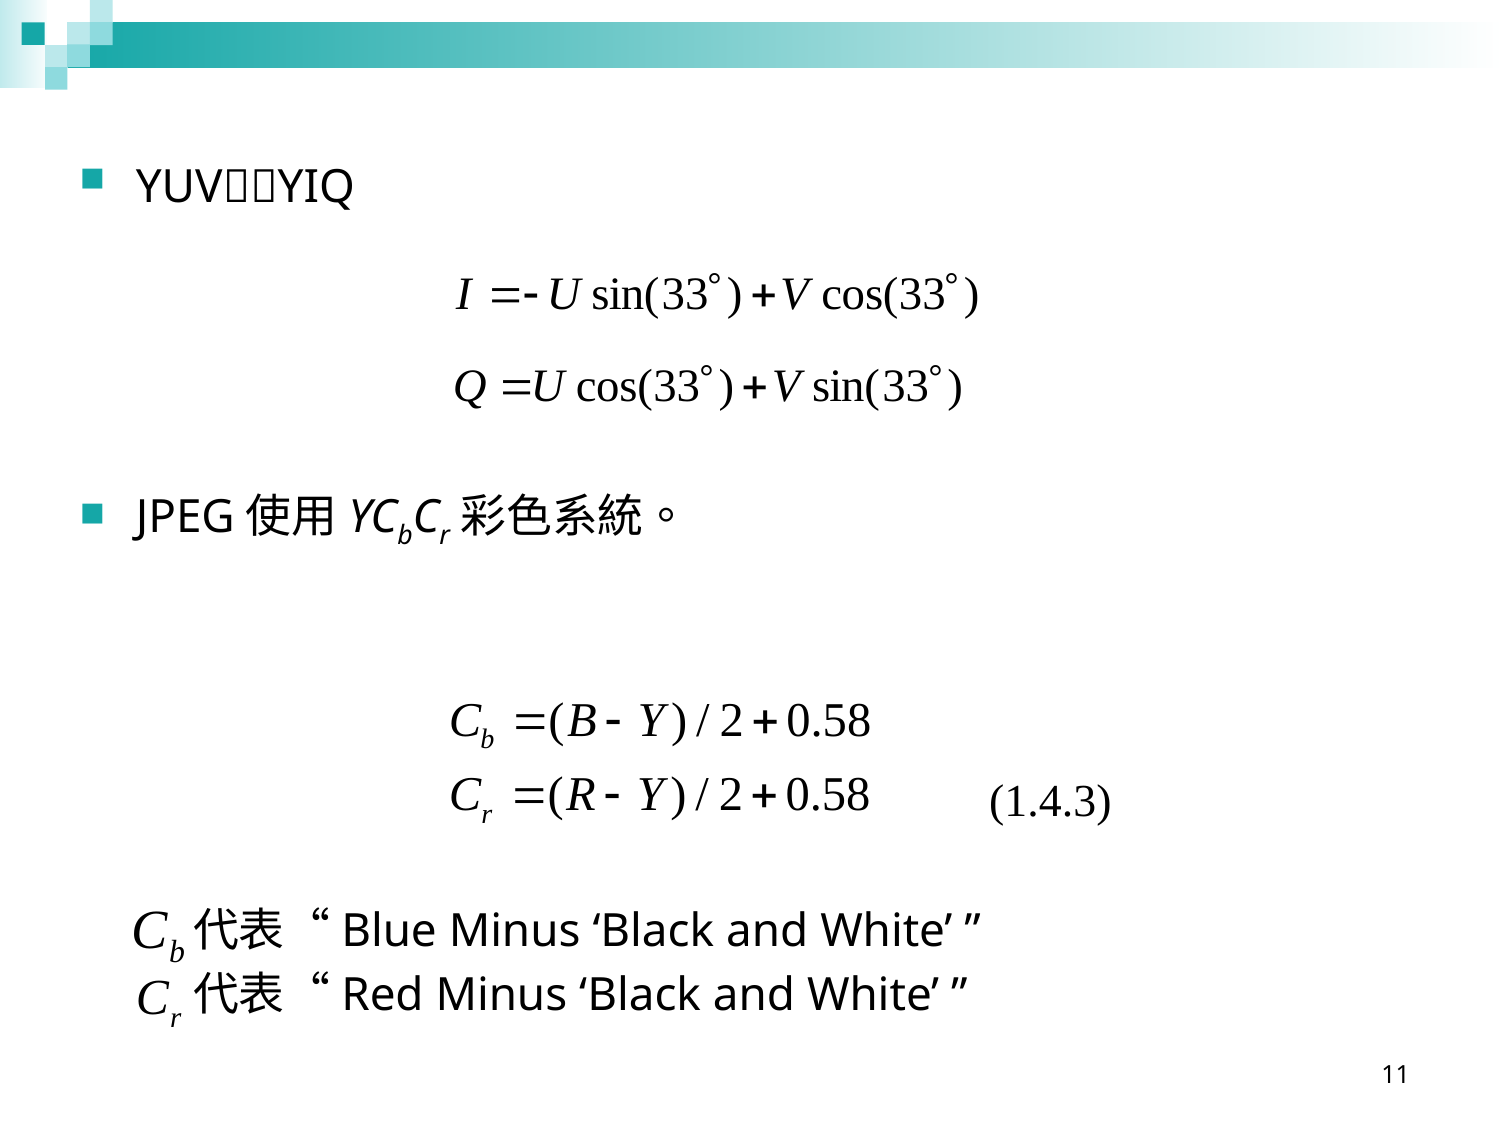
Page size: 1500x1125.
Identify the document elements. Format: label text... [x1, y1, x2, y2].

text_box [64, 148, 1460, 1071]
slide_number 11 [1074, 1079, 1426, 1101]
